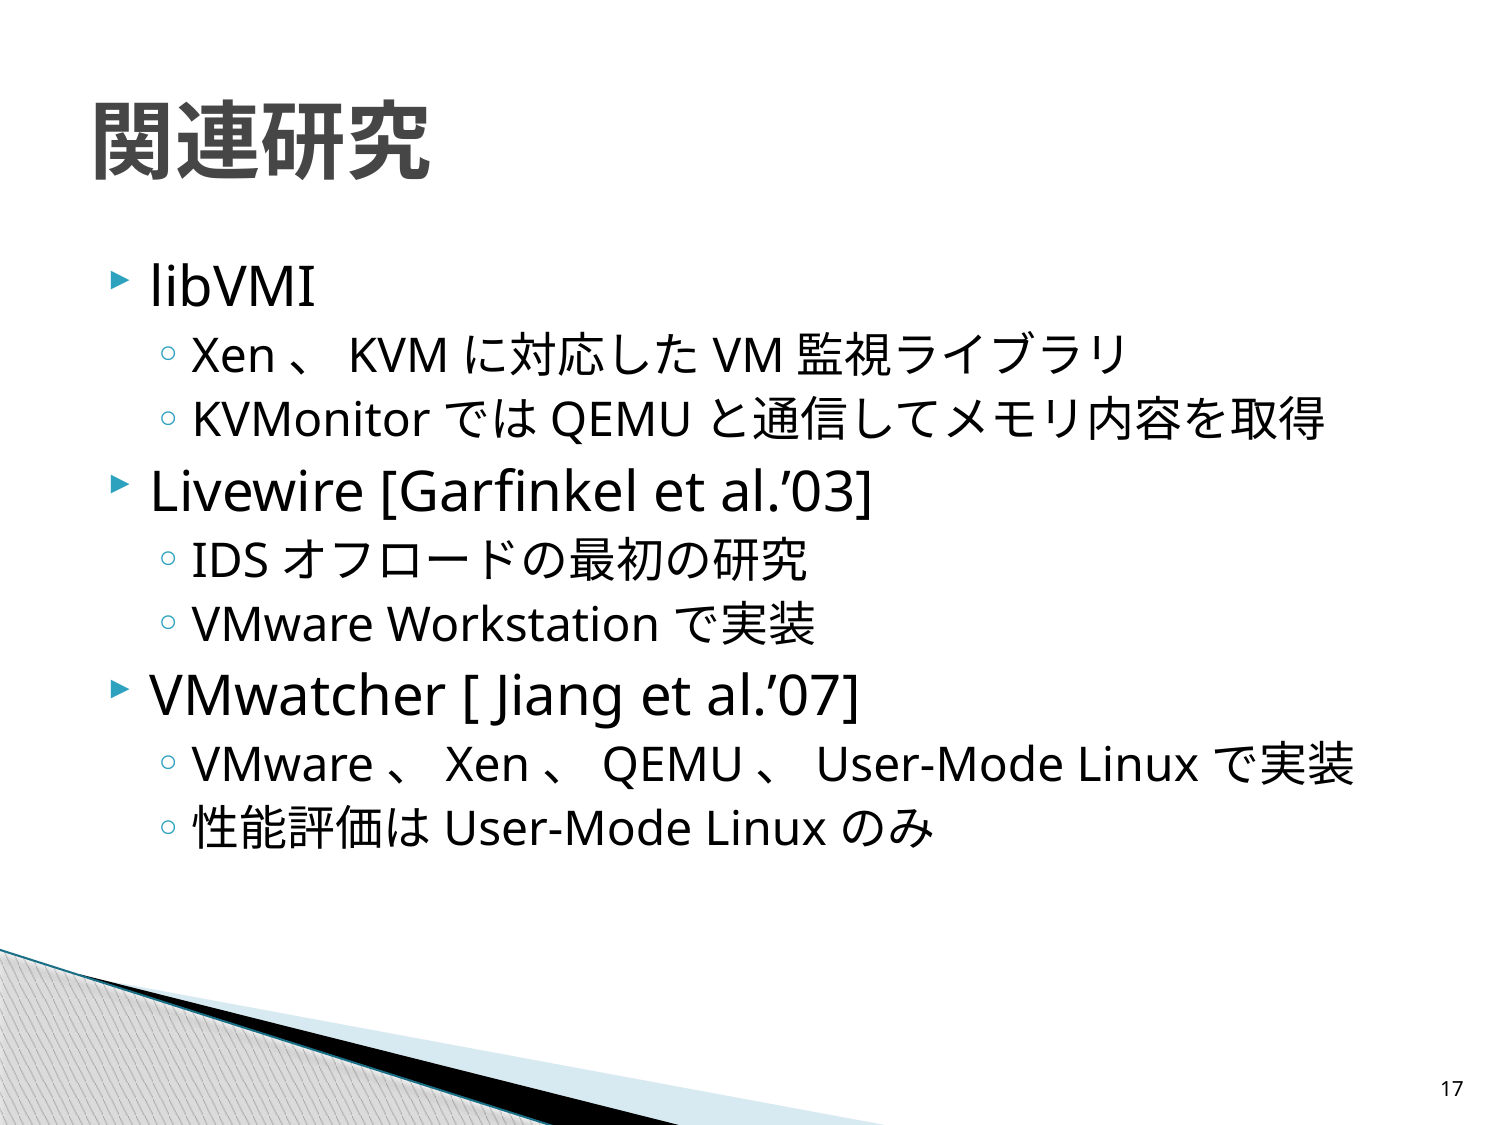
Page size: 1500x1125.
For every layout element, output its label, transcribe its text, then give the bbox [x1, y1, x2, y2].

list libVMI Xen、KVMに対応したVM監視ライブラリ KVMonitorではQEMUと通信してメモリ内容を取得 Livewire [Garfinkel et al.’03] IDSオフロードの最初の研究 VMware Workstationで実装 VMwatcher [ Jiang et al.’07] VMware、Xen、QEMU、User-Mode Linuxで実装 性能評価はUser-Mode Linuxのみ [75, 243, 1425, 986]
slide_number 17 [1418, 1051, 1479, 1112]
title 関連研究 [75, 45, 1425, 233]
